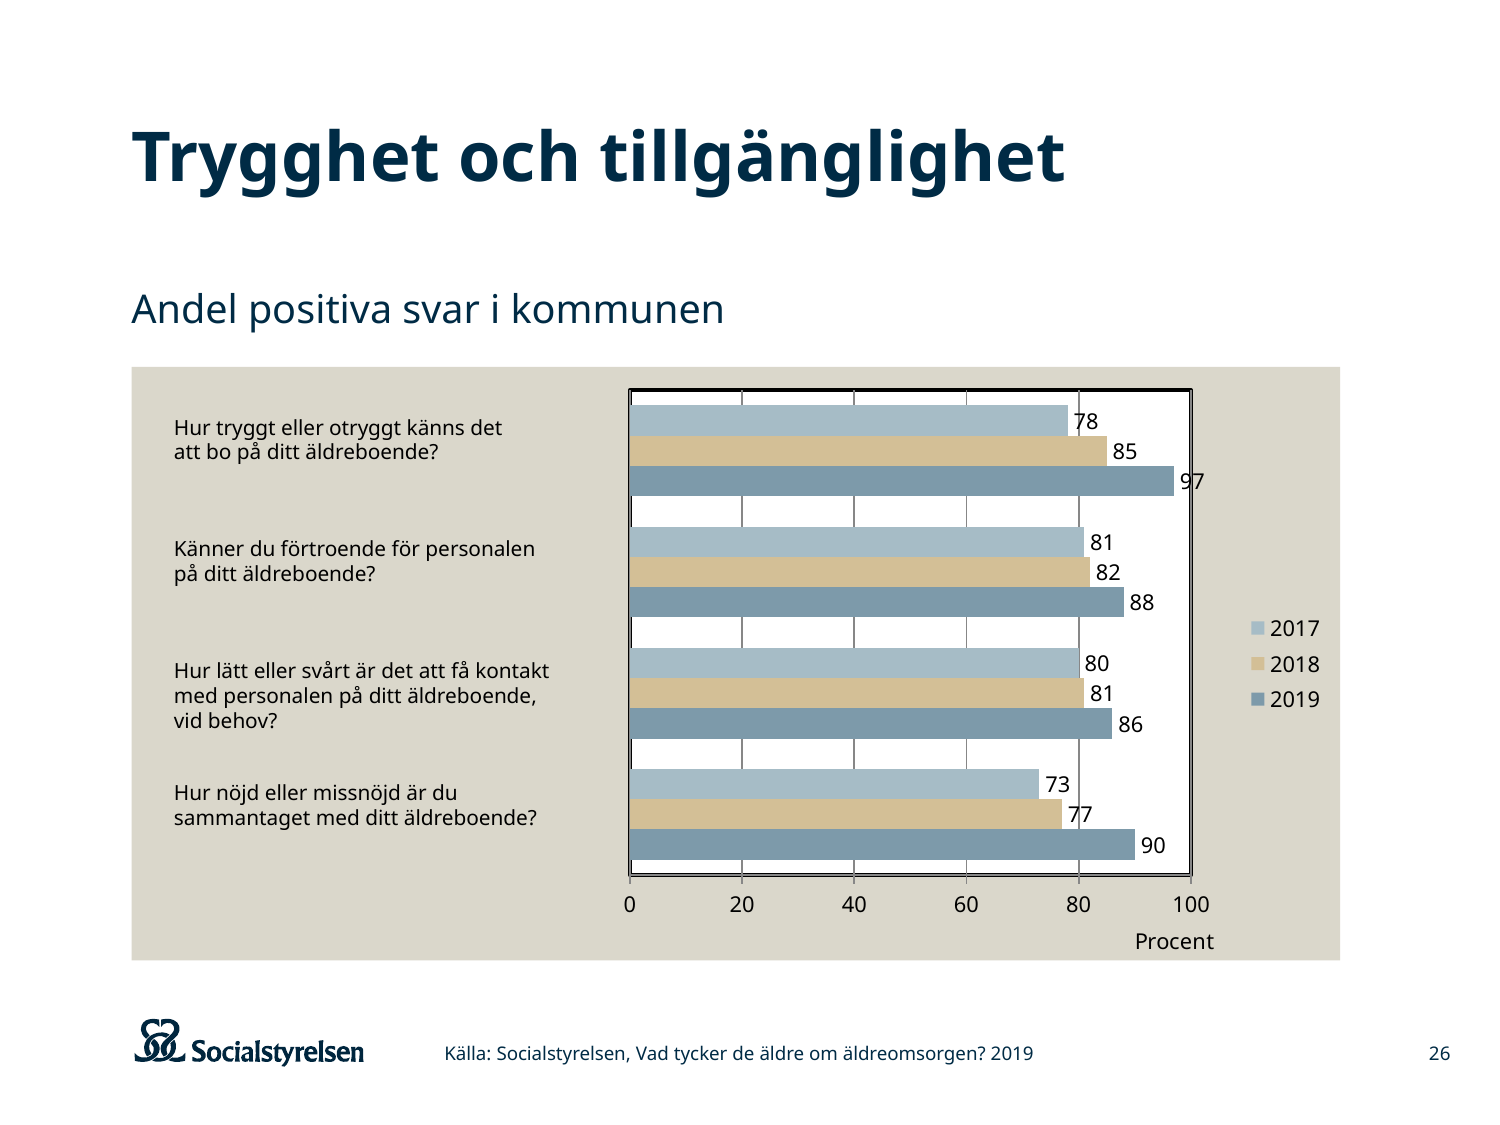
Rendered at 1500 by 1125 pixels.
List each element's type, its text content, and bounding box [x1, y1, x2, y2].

chart [131, 366, 1341, 963]
title Trygghet och tillgänglighet [131, 112, 1386, 326]
footer Källa: Socialstyrelsen, Vad tycker de äldre om äldreomsorgen? 2019 [444, 1032, 1110, 1077]
text_box Andel positiva svar i kommunen [131, 284, 1172, 352]
slide_number 26 [1379, 1032, 1451, 1077]
